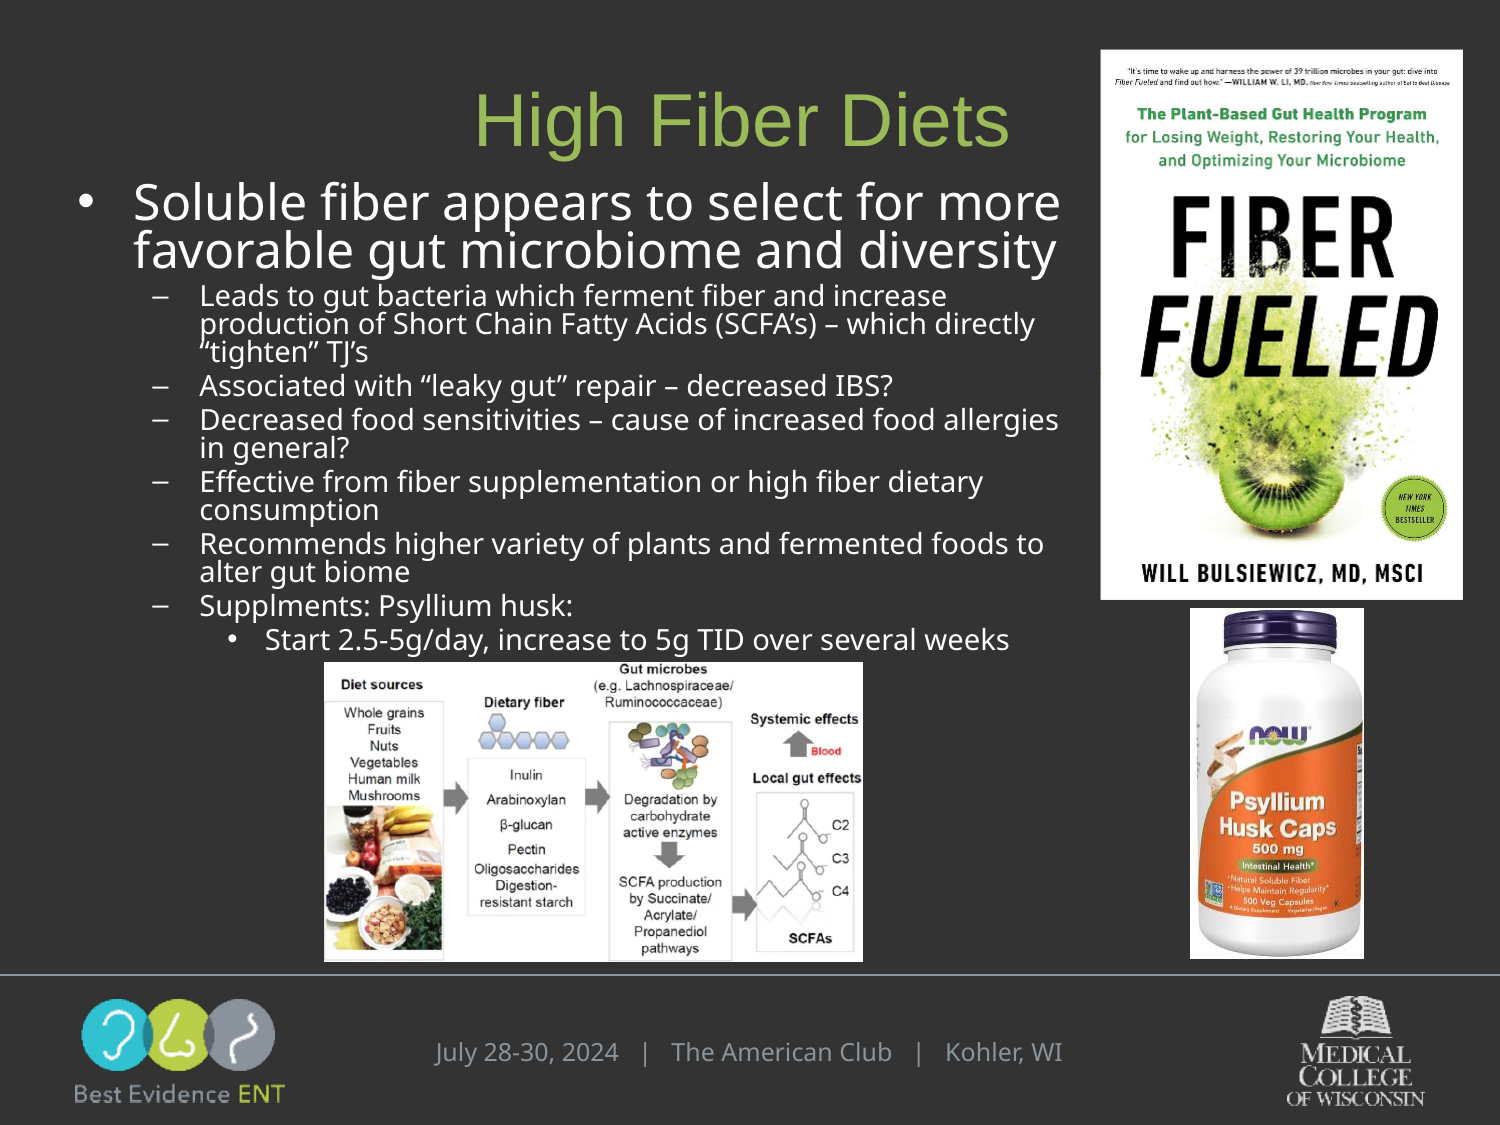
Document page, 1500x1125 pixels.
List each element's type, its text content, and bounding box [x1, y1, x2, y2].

picture [1287, 996, 1425, 1106]
footer July 28-30, 2024 | The American Club | Kohler, WI [412, 1021, 1088, 1082]
list Soluble fiber appears to select for more favorable gut microbiome and diversity Leads to gut bacteria which ferment fiber and increase production of Short Chain Fatty Acids (SCFA’s) – which directly “tighten” TJ’s Associated with “leaky gut” repair – decreased IBS? Decreased food sensitivities – cause of increased food allergies in general? Effective from fiber supplementation or high fiber dietary consumption Recommends higher variety of plants and fermented foods to alter gut biome Supplments: Psyllium husk: Start 2.5-5g/day, increase to 5g TID over several weeks [62, 174, 1100, 1088]
picture [1100, 49, 1463, 601]
picture [75, 1088, 285, 1103]
text_box High Fiber Diets [37, 10, 1455, 223]
picture [324, 662, 863, 962]
picture [1189, 608, 1365, 960]
